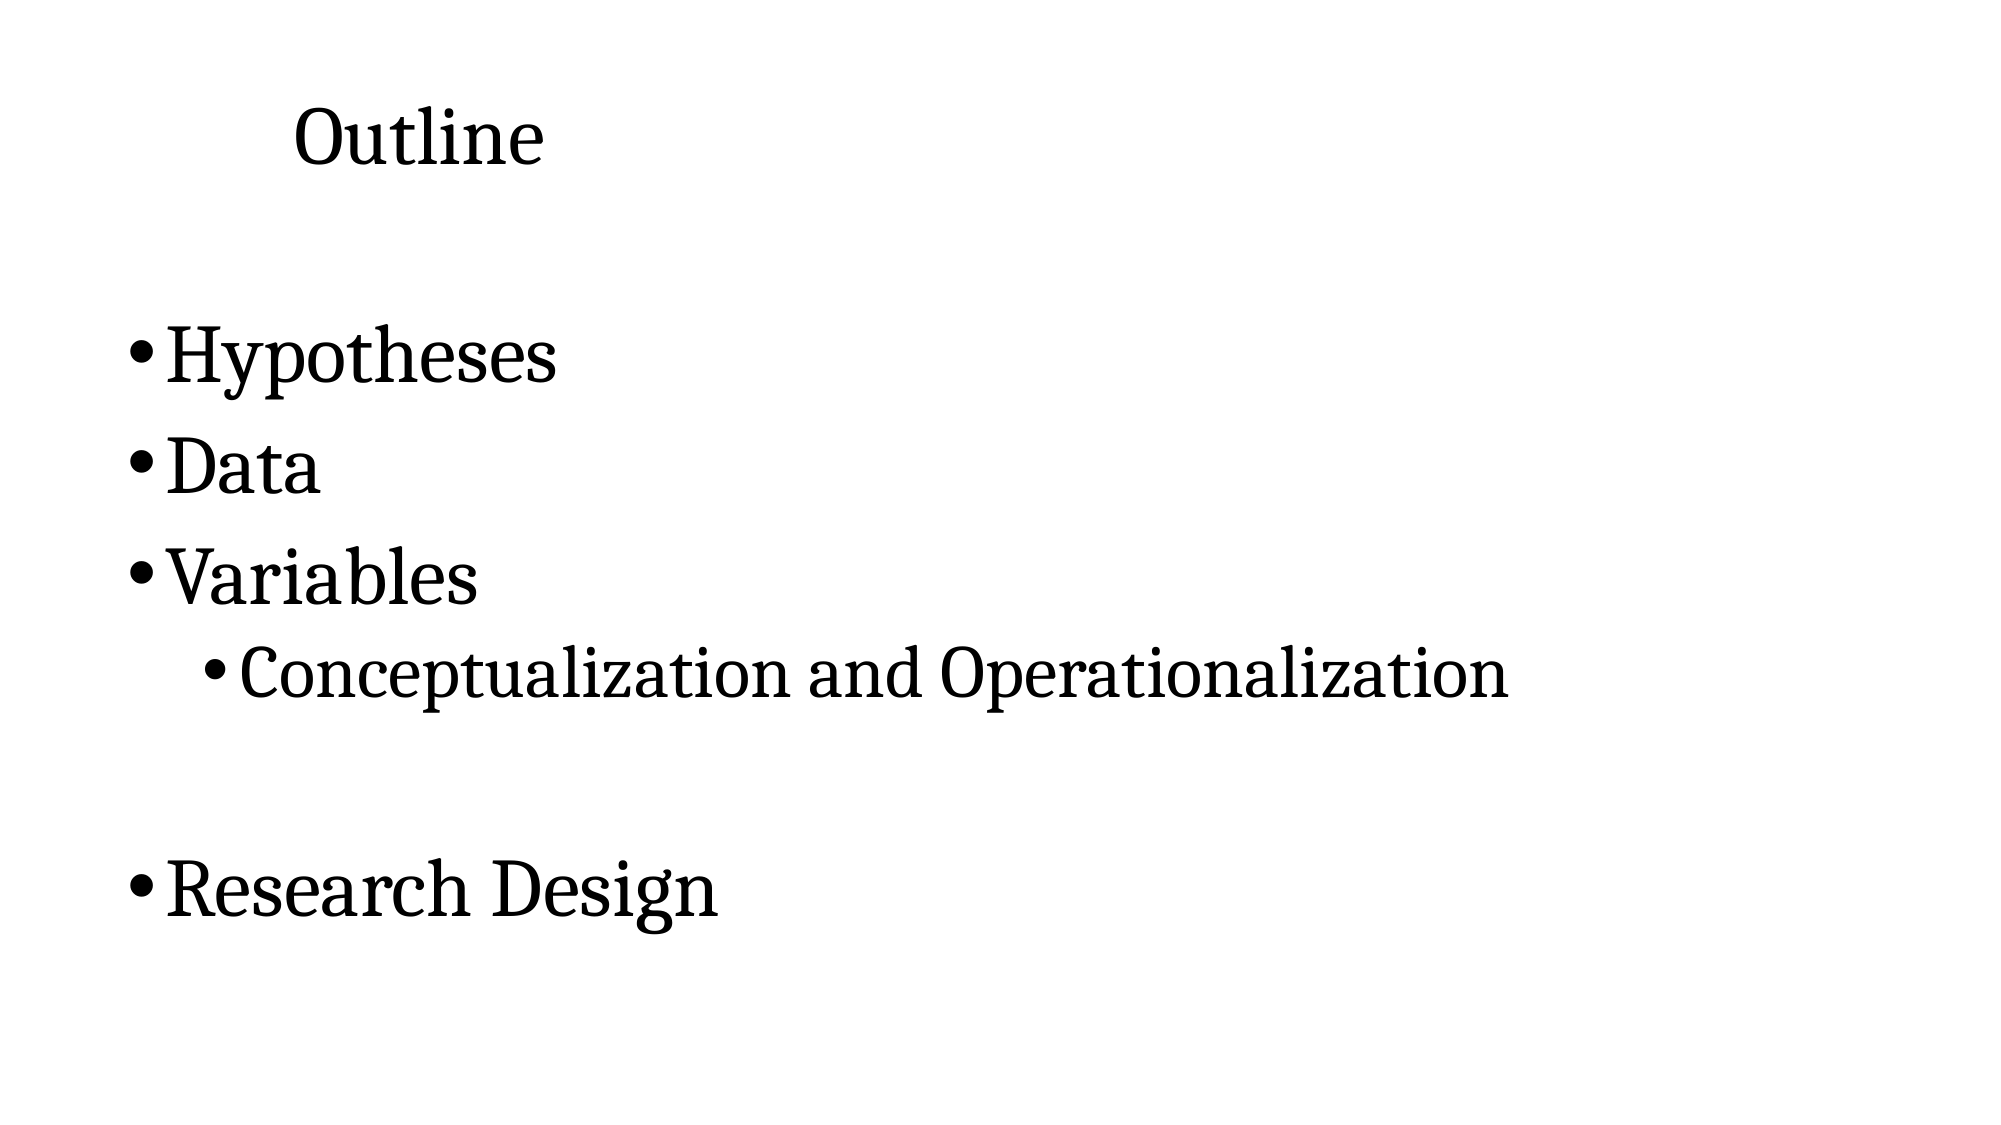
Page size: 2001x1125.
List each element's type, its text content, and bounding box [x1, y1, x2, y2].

title Outline [279, 19, 1709, 256]
list Hypotheses Data Variables Conceptualization and Operationalization Research Design [112, 182, 1721, 1094]
